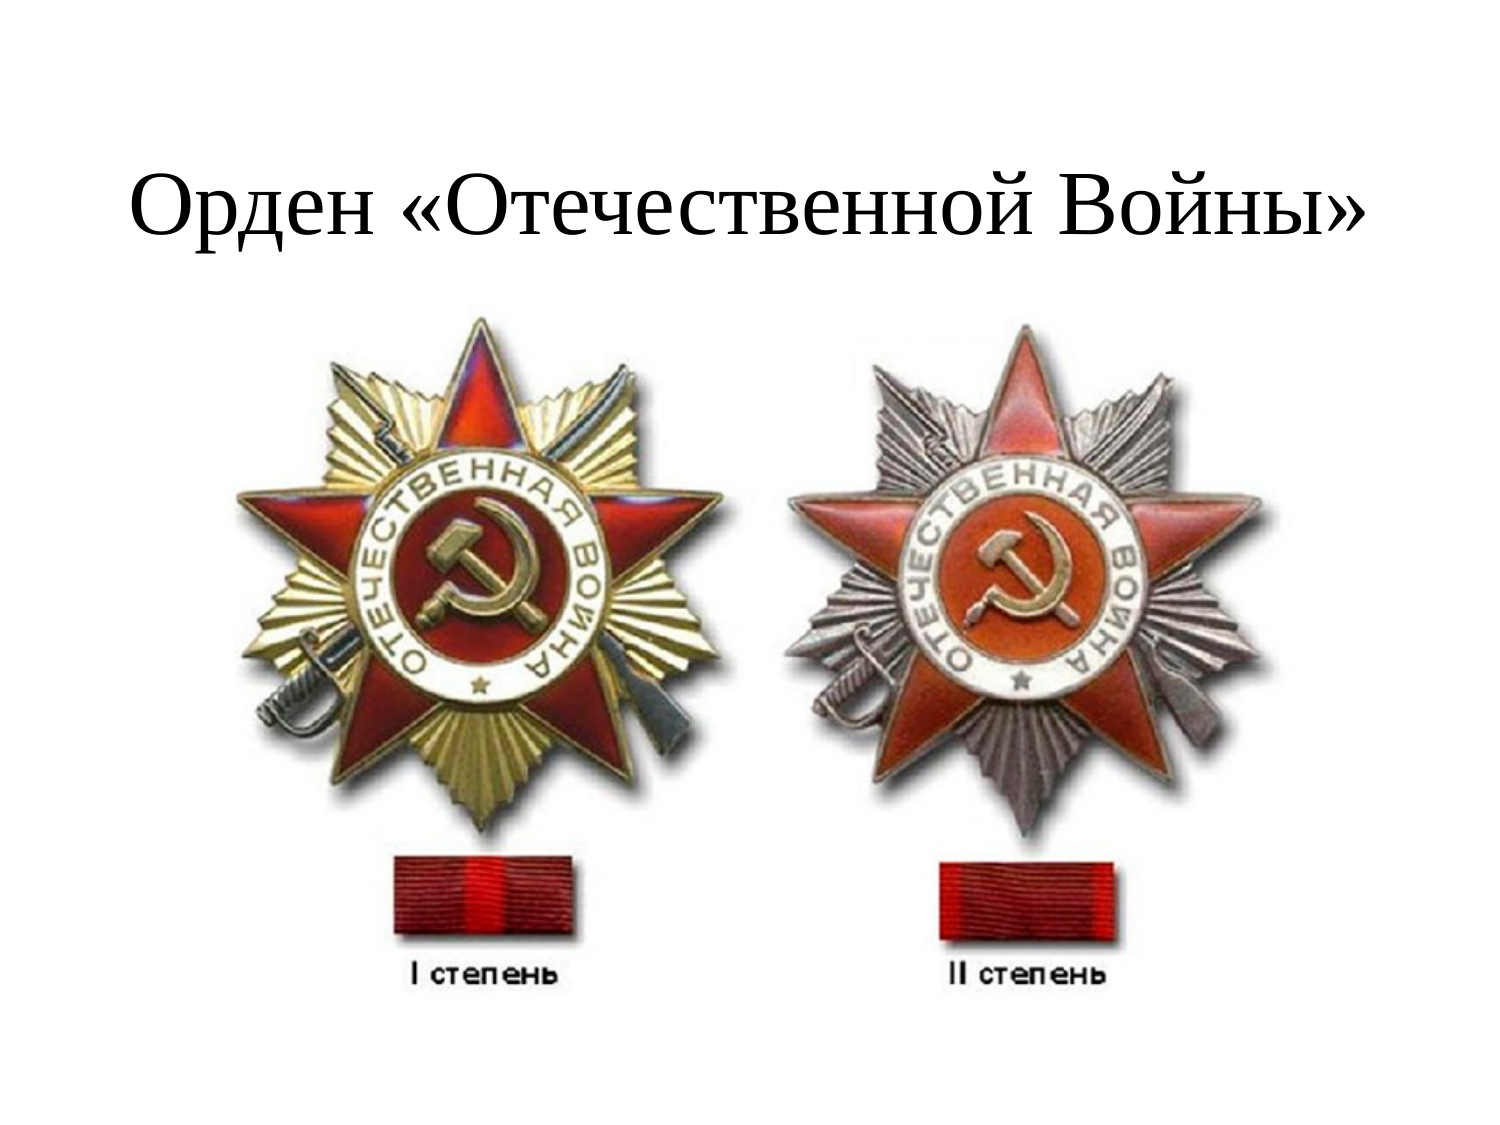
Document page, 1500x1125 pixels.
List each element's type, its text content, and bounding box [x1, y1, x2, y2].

picture [218, 290, 1313, 1012]
title Орден «Отечественной Войны» [75, 45, 1425, 350]
